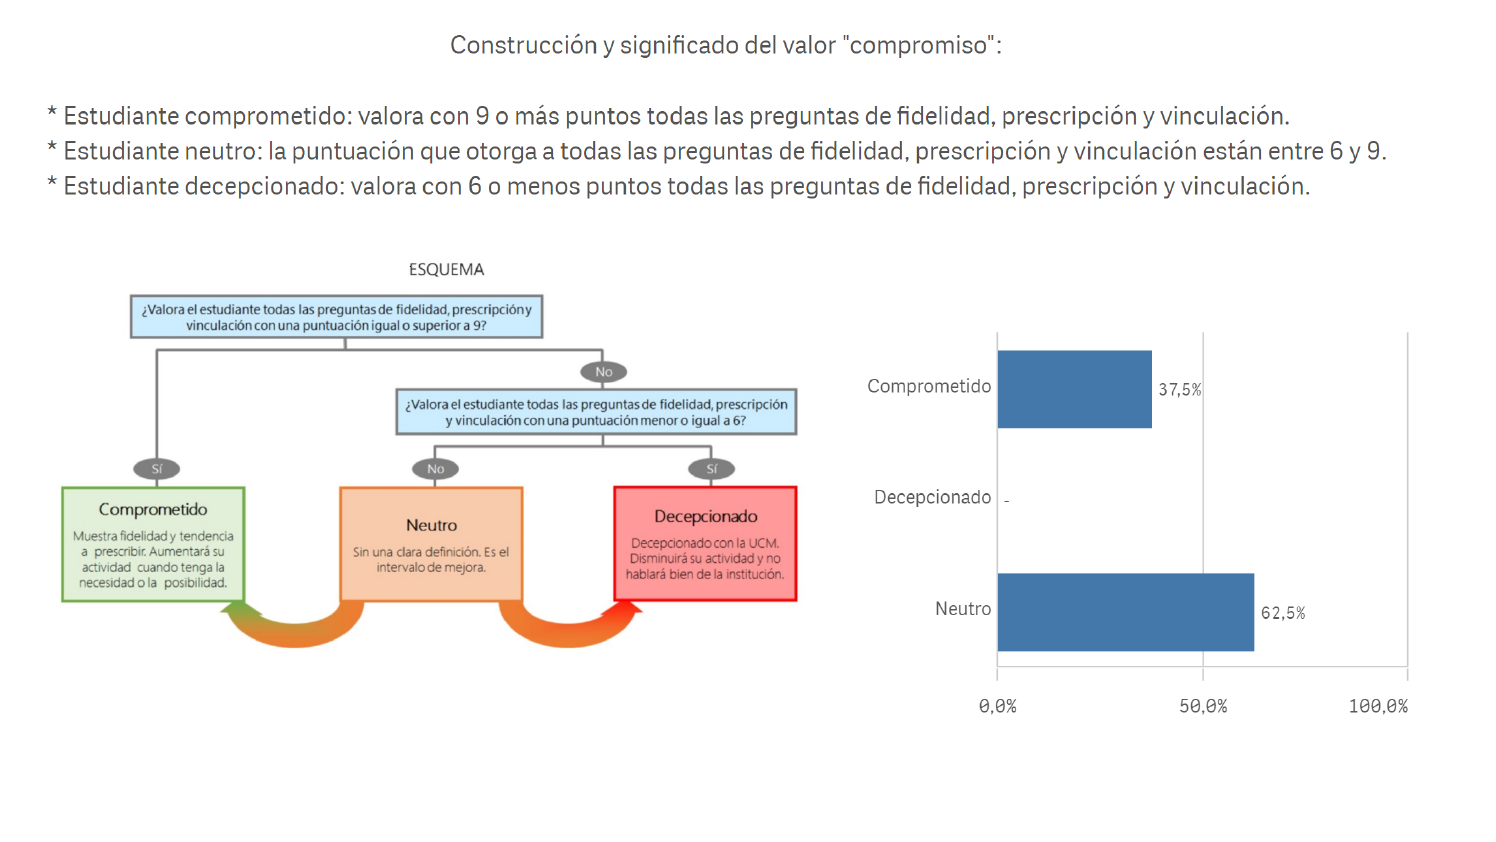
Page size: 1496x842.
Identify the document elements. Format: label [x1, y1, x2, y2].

picture [37, 23, 1414, 818]
